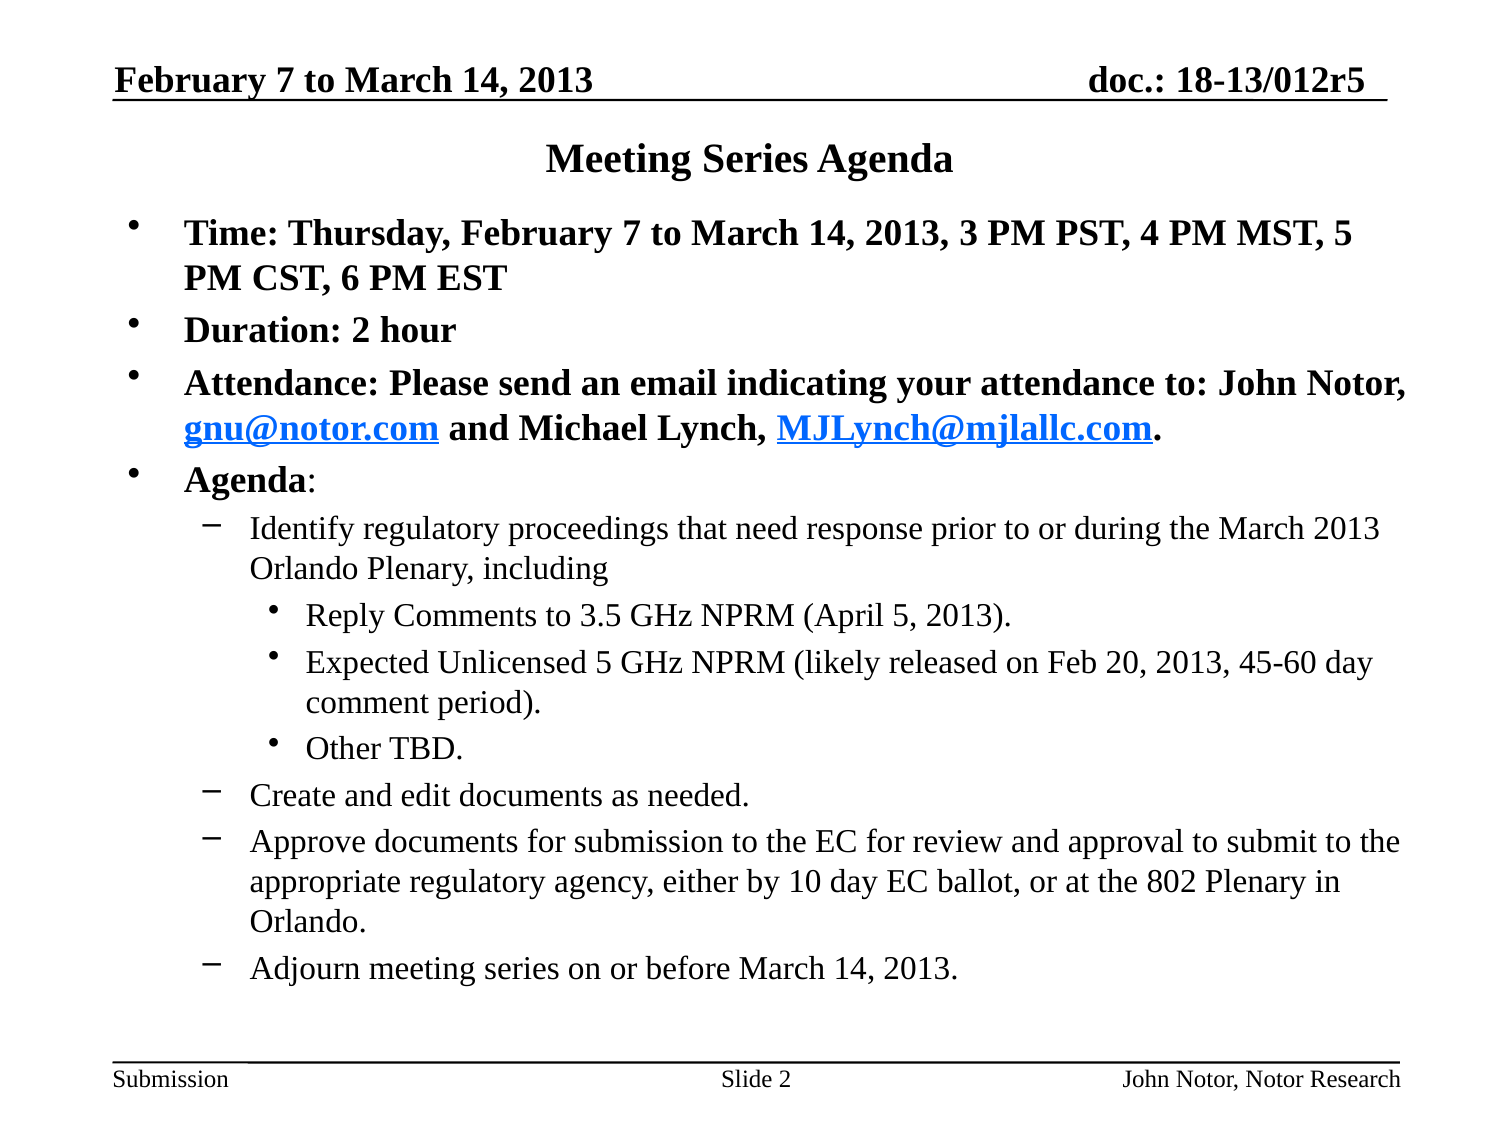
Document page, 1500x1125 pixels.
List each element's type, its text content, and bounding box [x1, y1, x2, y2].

title Meeting Series Agenda [112, 112, 1388, 199]
footer John Notor, Notor Research [1087, 1062, 1402, 1094]
slide_number Slide 2 [712, 1061, 800, 1093]
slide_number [114, 54, 649, 101]
list Time: Thursday, February 7 to March 14, 2013, 3 PM PST, 4 PM MST, 5 PM CST, 6 PM EST Duration: 2 hour Attendance: Please send an email indicating your attendance to: John Notor, gnu@notor.com and Michael Lynch, MJLynch@mjlallc.com. Agenda: Identify regulatory proceedings that need response prior to or during the March 2013 Orlando Plenary, including Reply Comments to 3.5 GHz NPRM (April 5, 2013). Expected Unlicensed 5 GHz NPRM (likely released on Feb 20, 2013, 45-60 day comment period). Other TBD. Create and edit documents as needed. Approve documents for submission to the EC for review and approval to submit to the appropriate regulatory agency, either by 10 day EC ballot, or at the 802 Plenary in Orlando. Adjourn meeting series on or before March 14, 2013. [112, 199, 1426, 1051]
